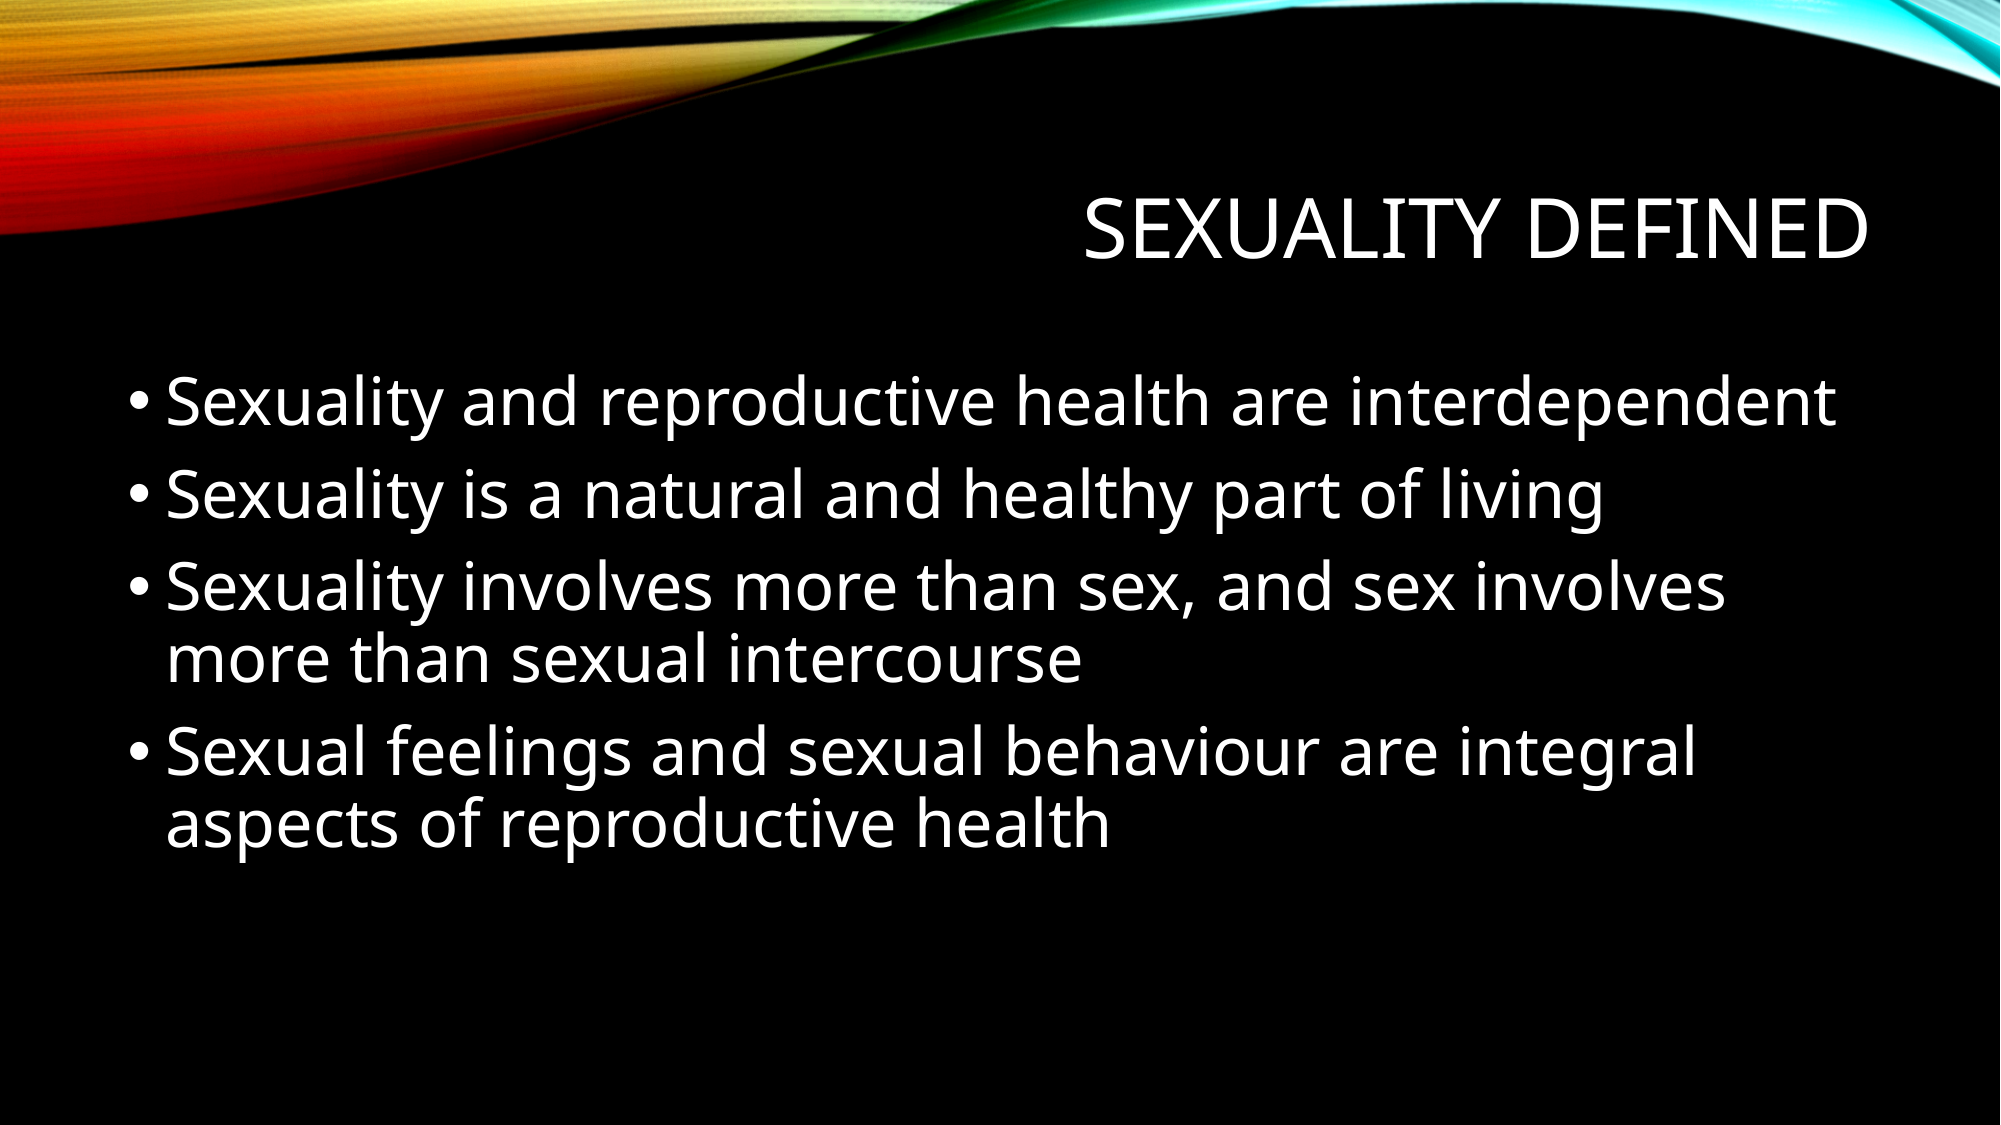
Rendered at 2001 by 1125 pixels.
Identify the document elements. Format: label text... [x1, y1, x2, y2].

list Sexuality and reproductive health are interdependent Sexuality is a natural and healthy part of living Sexuality involves more than sex, and sex involves more than sexual intercourse Sexual feelings and sexual behaviour are integral aspects of reproductive health [112, 360, 1888, 1021]
picture [0, 0, 2000, 237]
title Sexuality DEfined [474, 125, 1888, 338]
